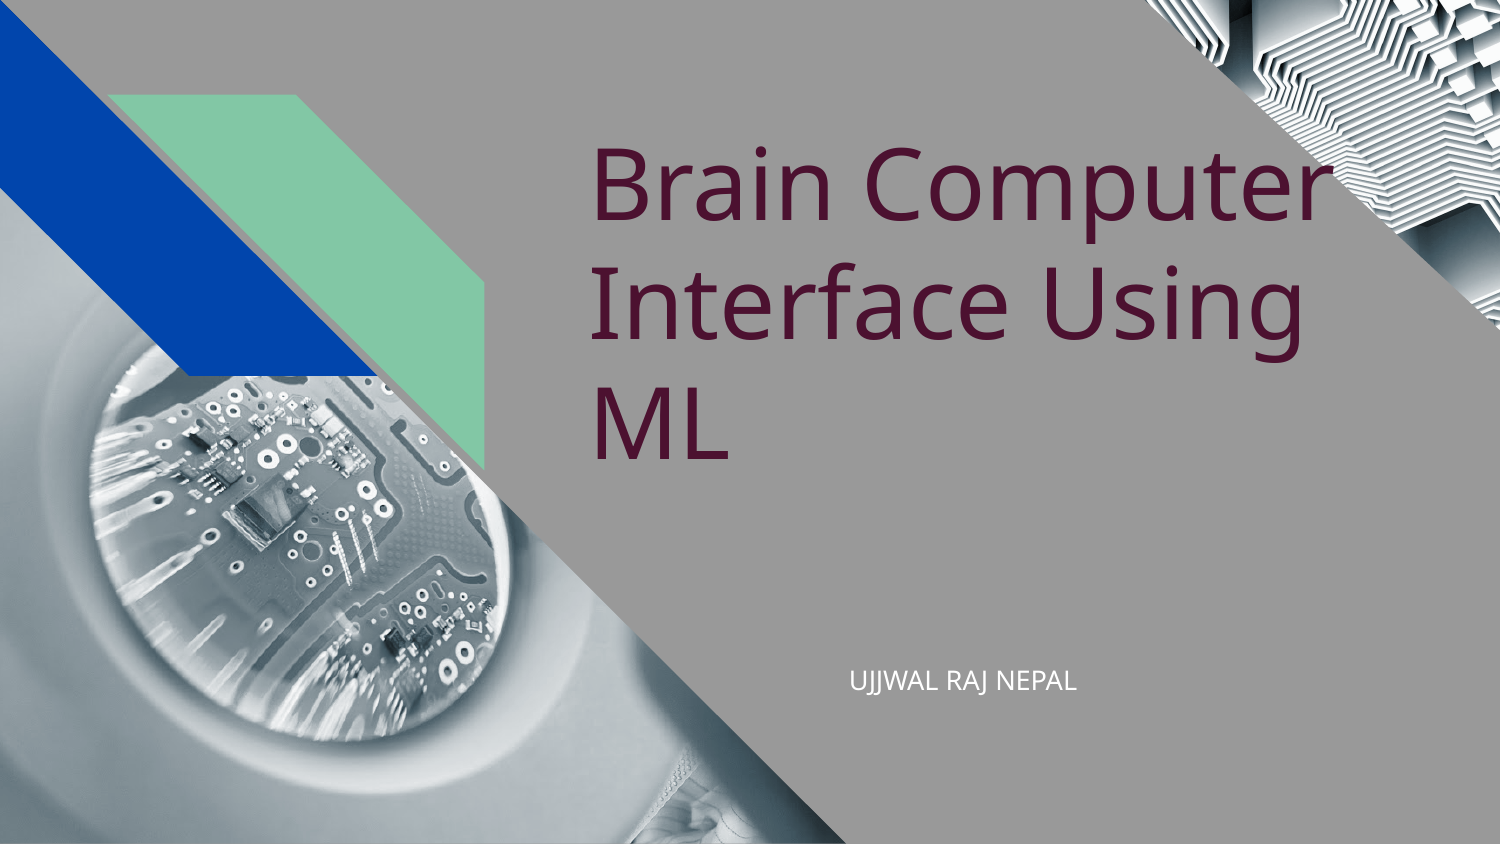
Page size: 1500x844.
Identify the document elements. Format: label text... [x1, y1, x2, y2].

picture [0, 189, 847, 844]
picture [1144, 0, 1500, 331]
title Brain Computer Interface Using ML [573, 105, 1397, 595]
subtitle UJJWAL RAJ NEPAL [833, 643, 1404, 727]
